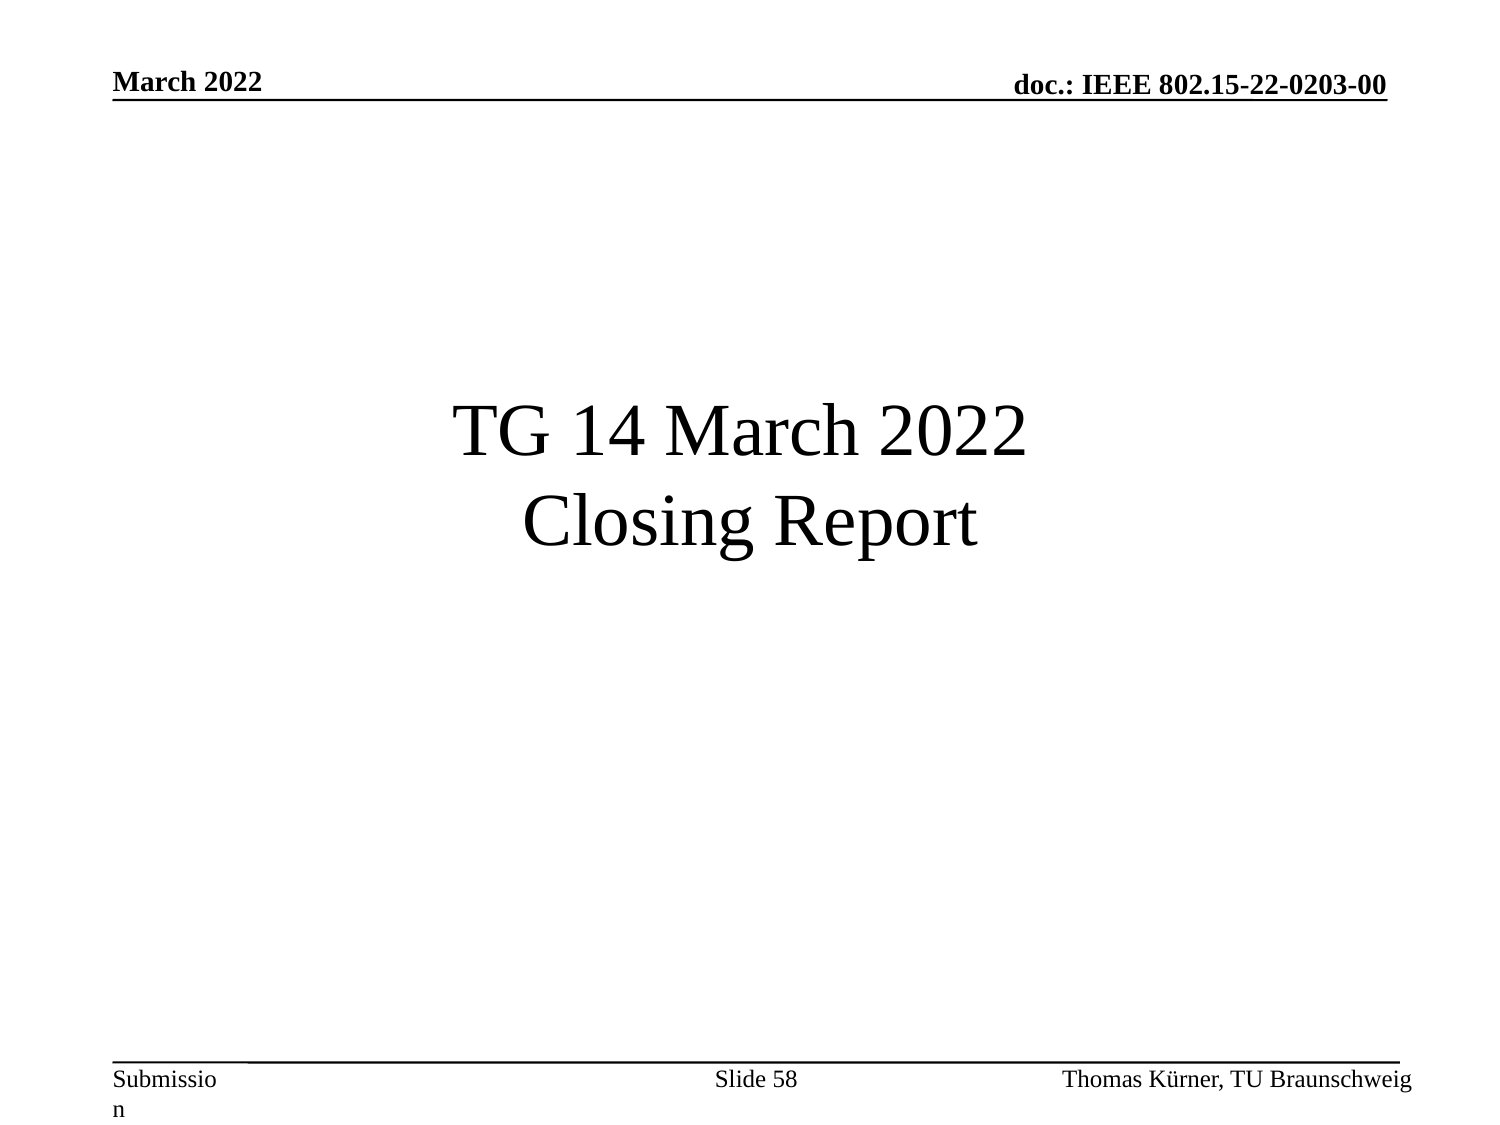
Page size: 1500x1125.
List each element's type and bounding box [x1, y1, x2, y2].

slide_number [112, 62, 375, 98]
slide_number [712, 1062, 800, 1093]
footer [900, 1062, 1413, 1093]
title [112, 349, 1388, 591]
